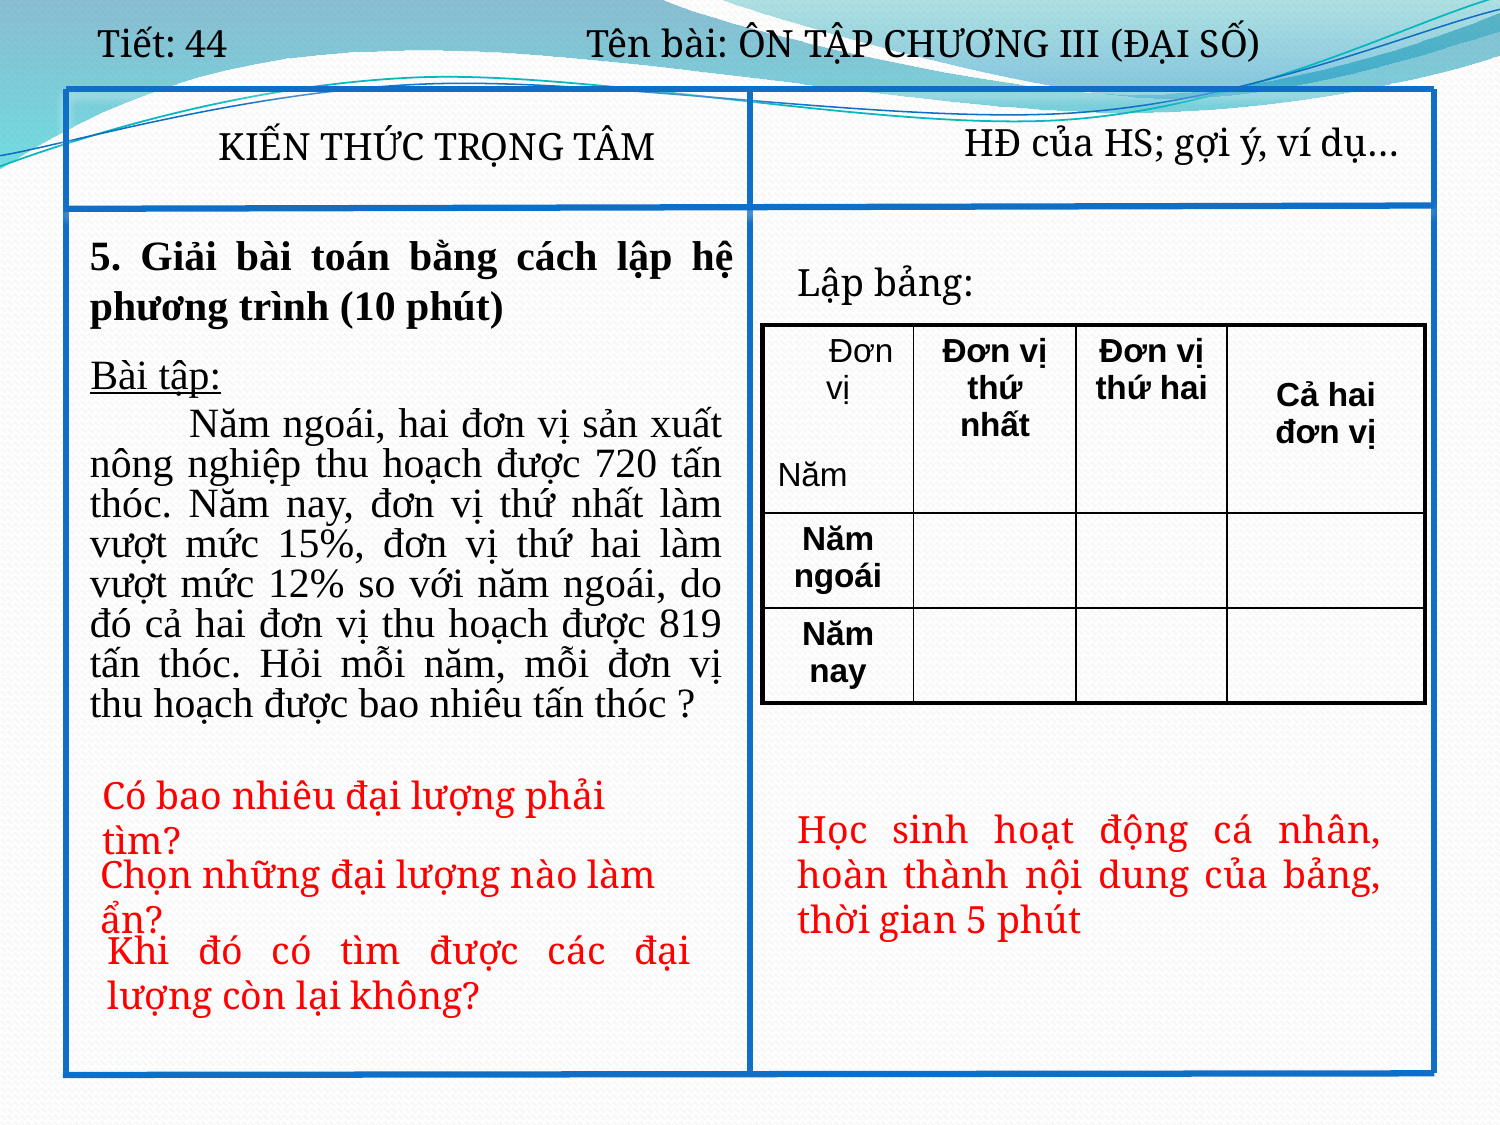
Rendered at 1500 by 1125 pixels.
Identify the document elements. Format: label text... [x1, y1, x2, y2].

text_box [62, 88, 1435, 1076]
text_box Tên bài: ÔN TẬP CHƯƠNG III (ĐẠI SỐ) [572, 12, 1397, 73]
text_box Tiết: 44 [82, 12, 306, 73]
